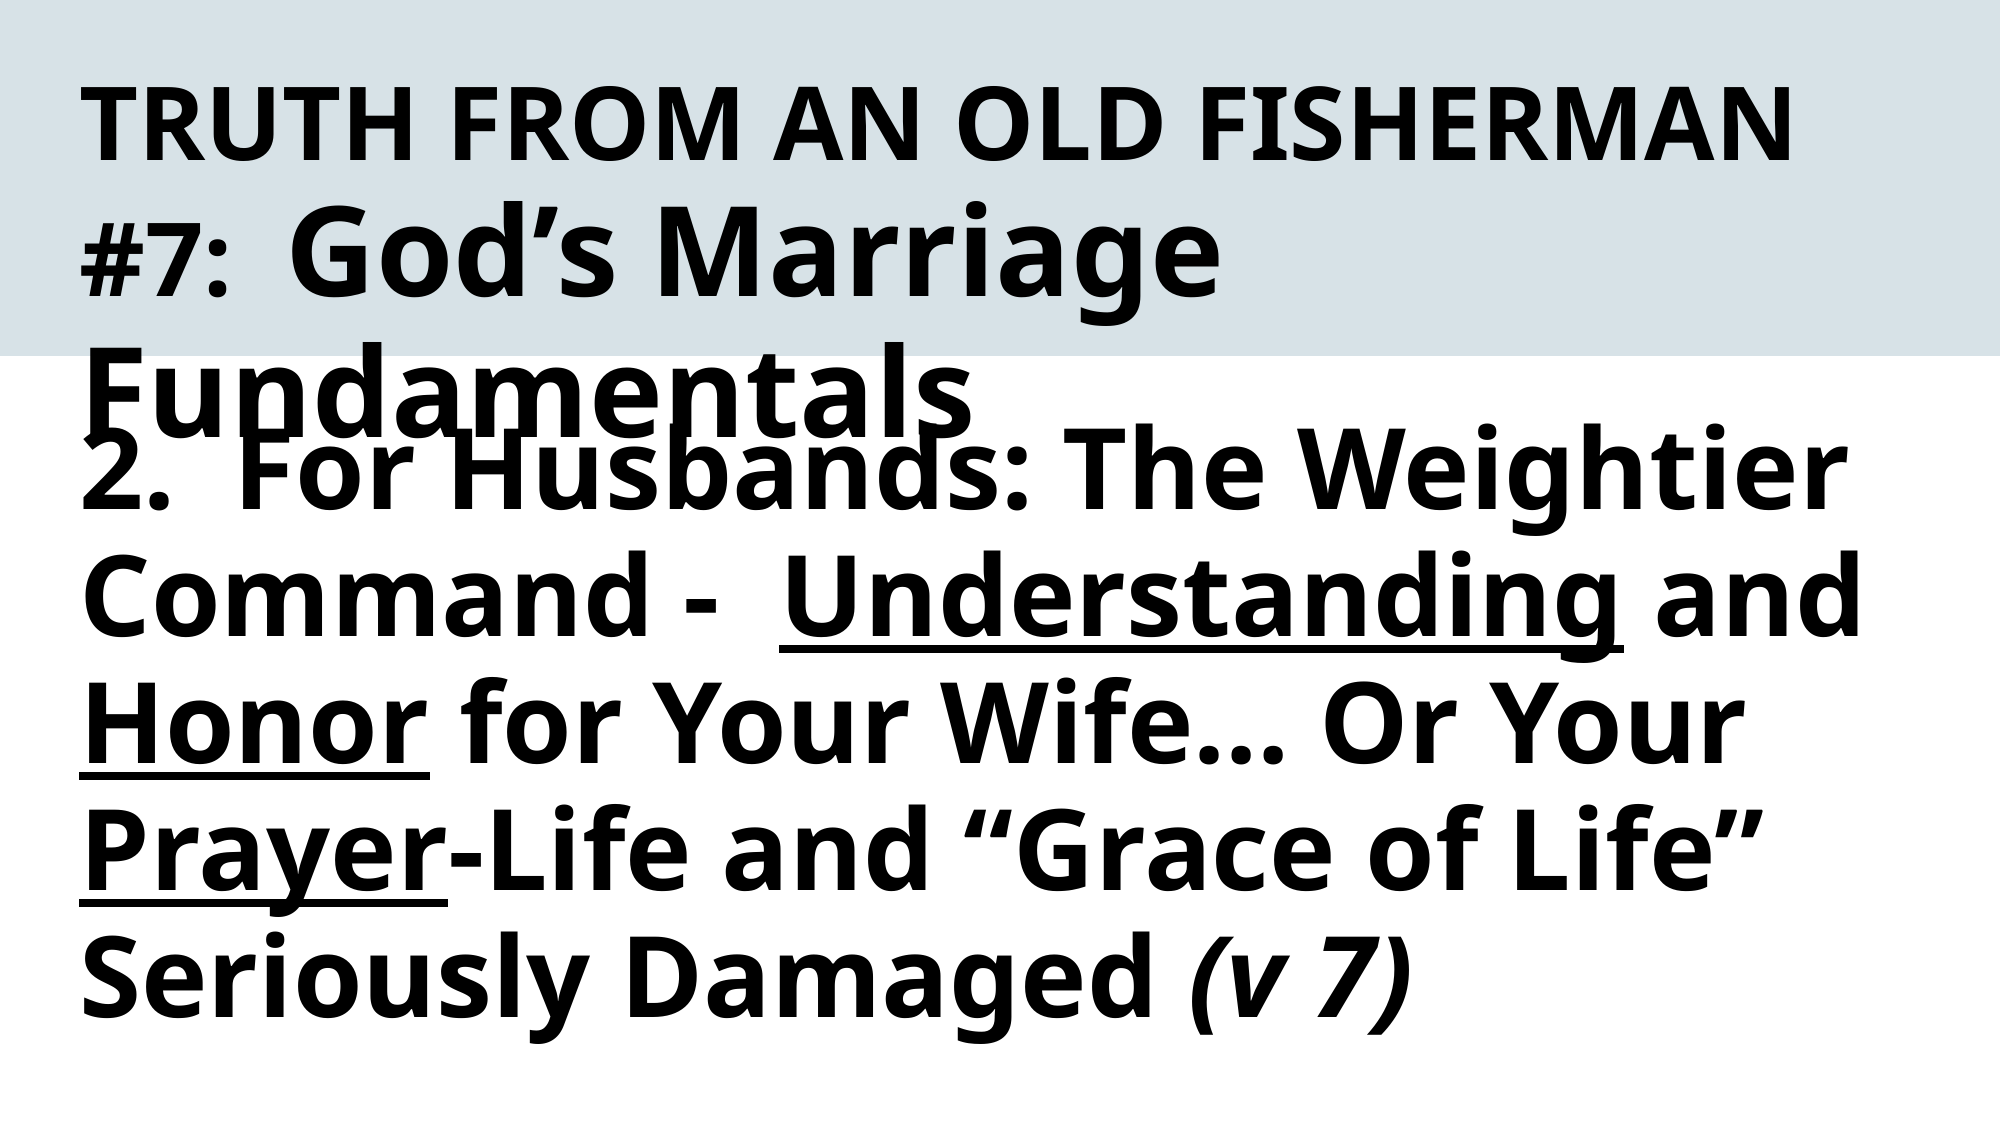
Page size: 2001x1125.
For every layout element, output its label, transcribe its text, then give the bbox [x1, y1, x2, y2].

text_box TRUTH FROM AN OLD FISHERMAN #7: God’s Marriage Fundamentals [64, 61, 1936, 400]
text_box 2. For Husbands: The Weightier Command - Understanding and Honor for Your Wife… Or Your Prayer-Life and “Grace of Life” Seriously Damaged (v 7) [64, 400, 1936, 1125]
